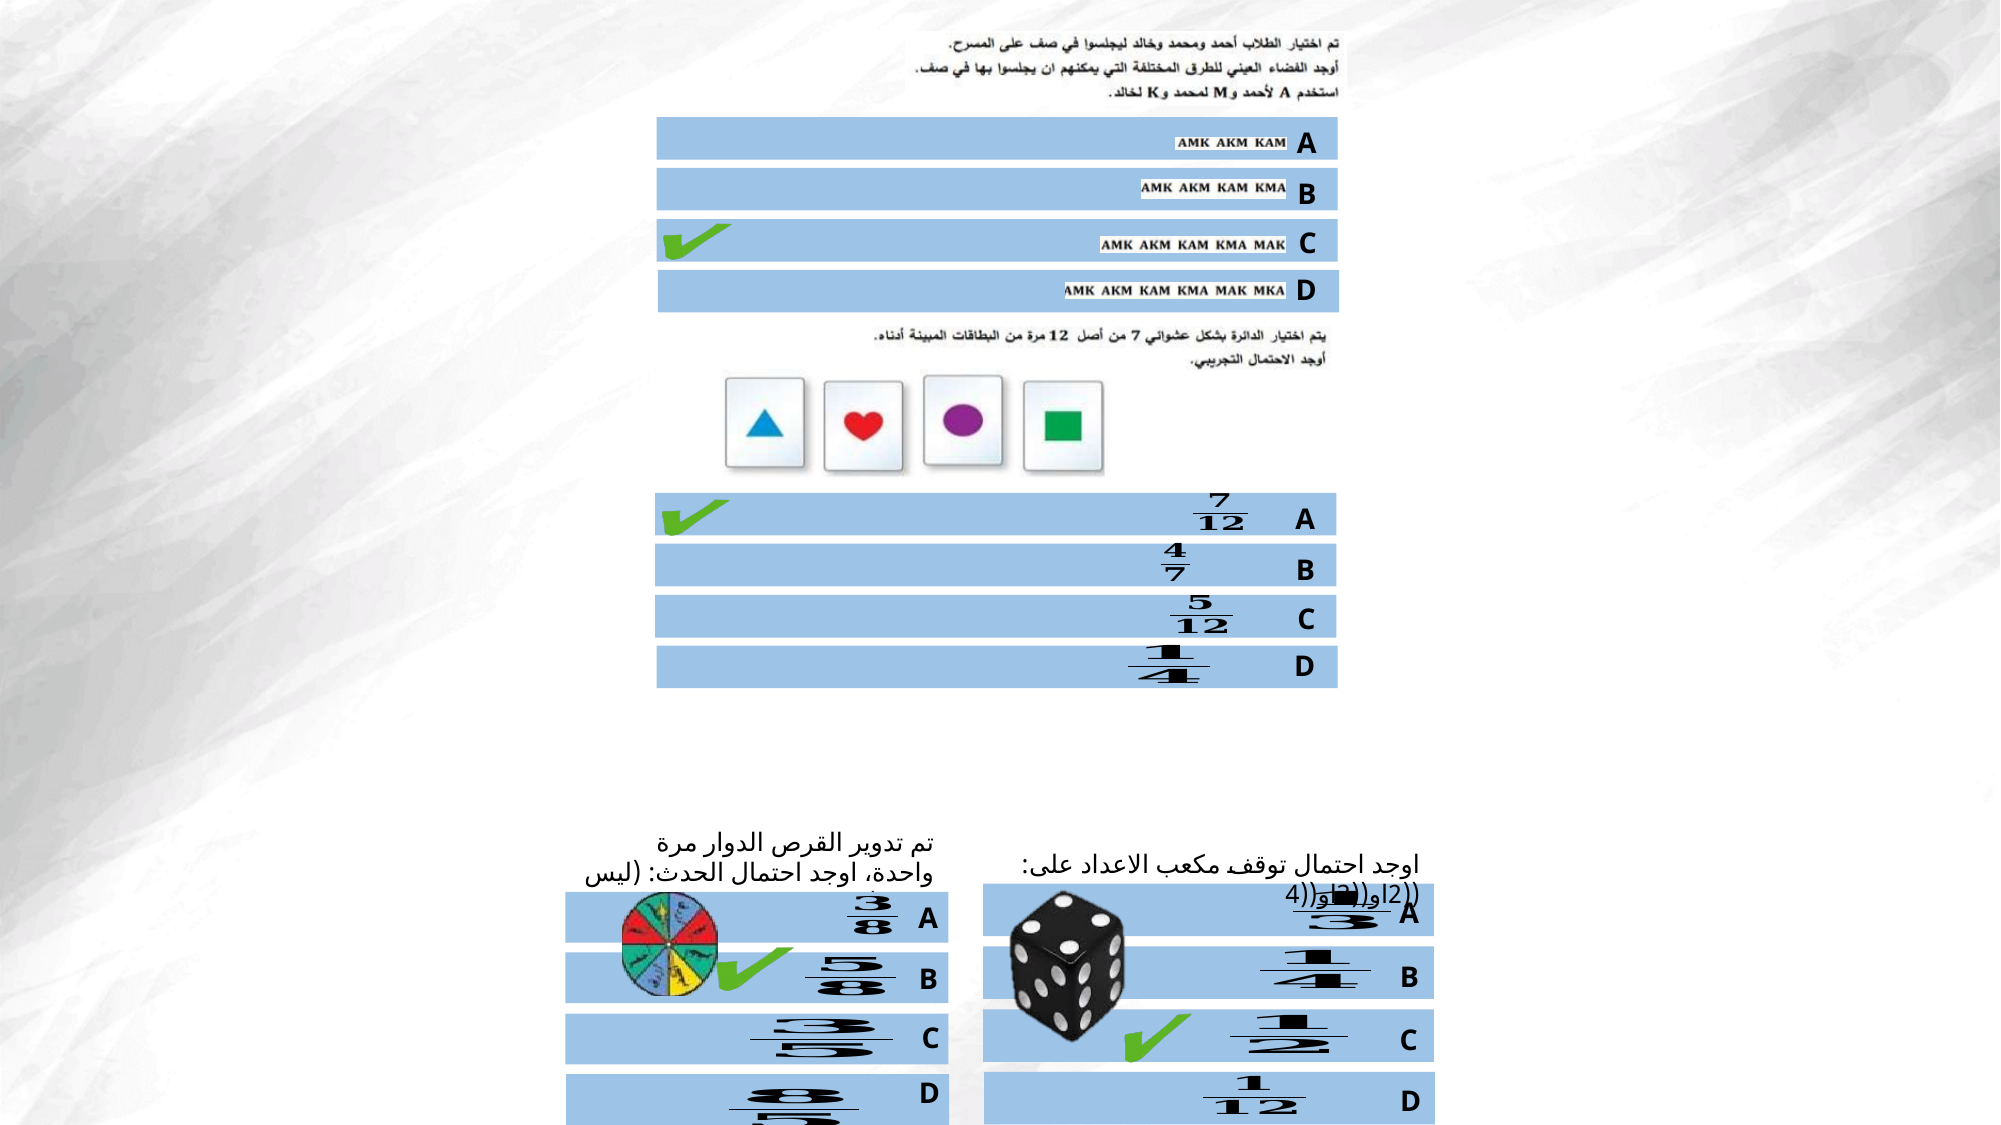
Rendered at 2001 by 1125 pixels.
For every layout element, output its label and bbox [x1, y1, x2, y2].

picture [0, 0, 2000, 1125]
text_box [655, 492, 1338, 690]
picture [622, 892, 785, 999]
text_box [983, 883, 1435, 1125]
text_box [565, 891, 950, 1125]
